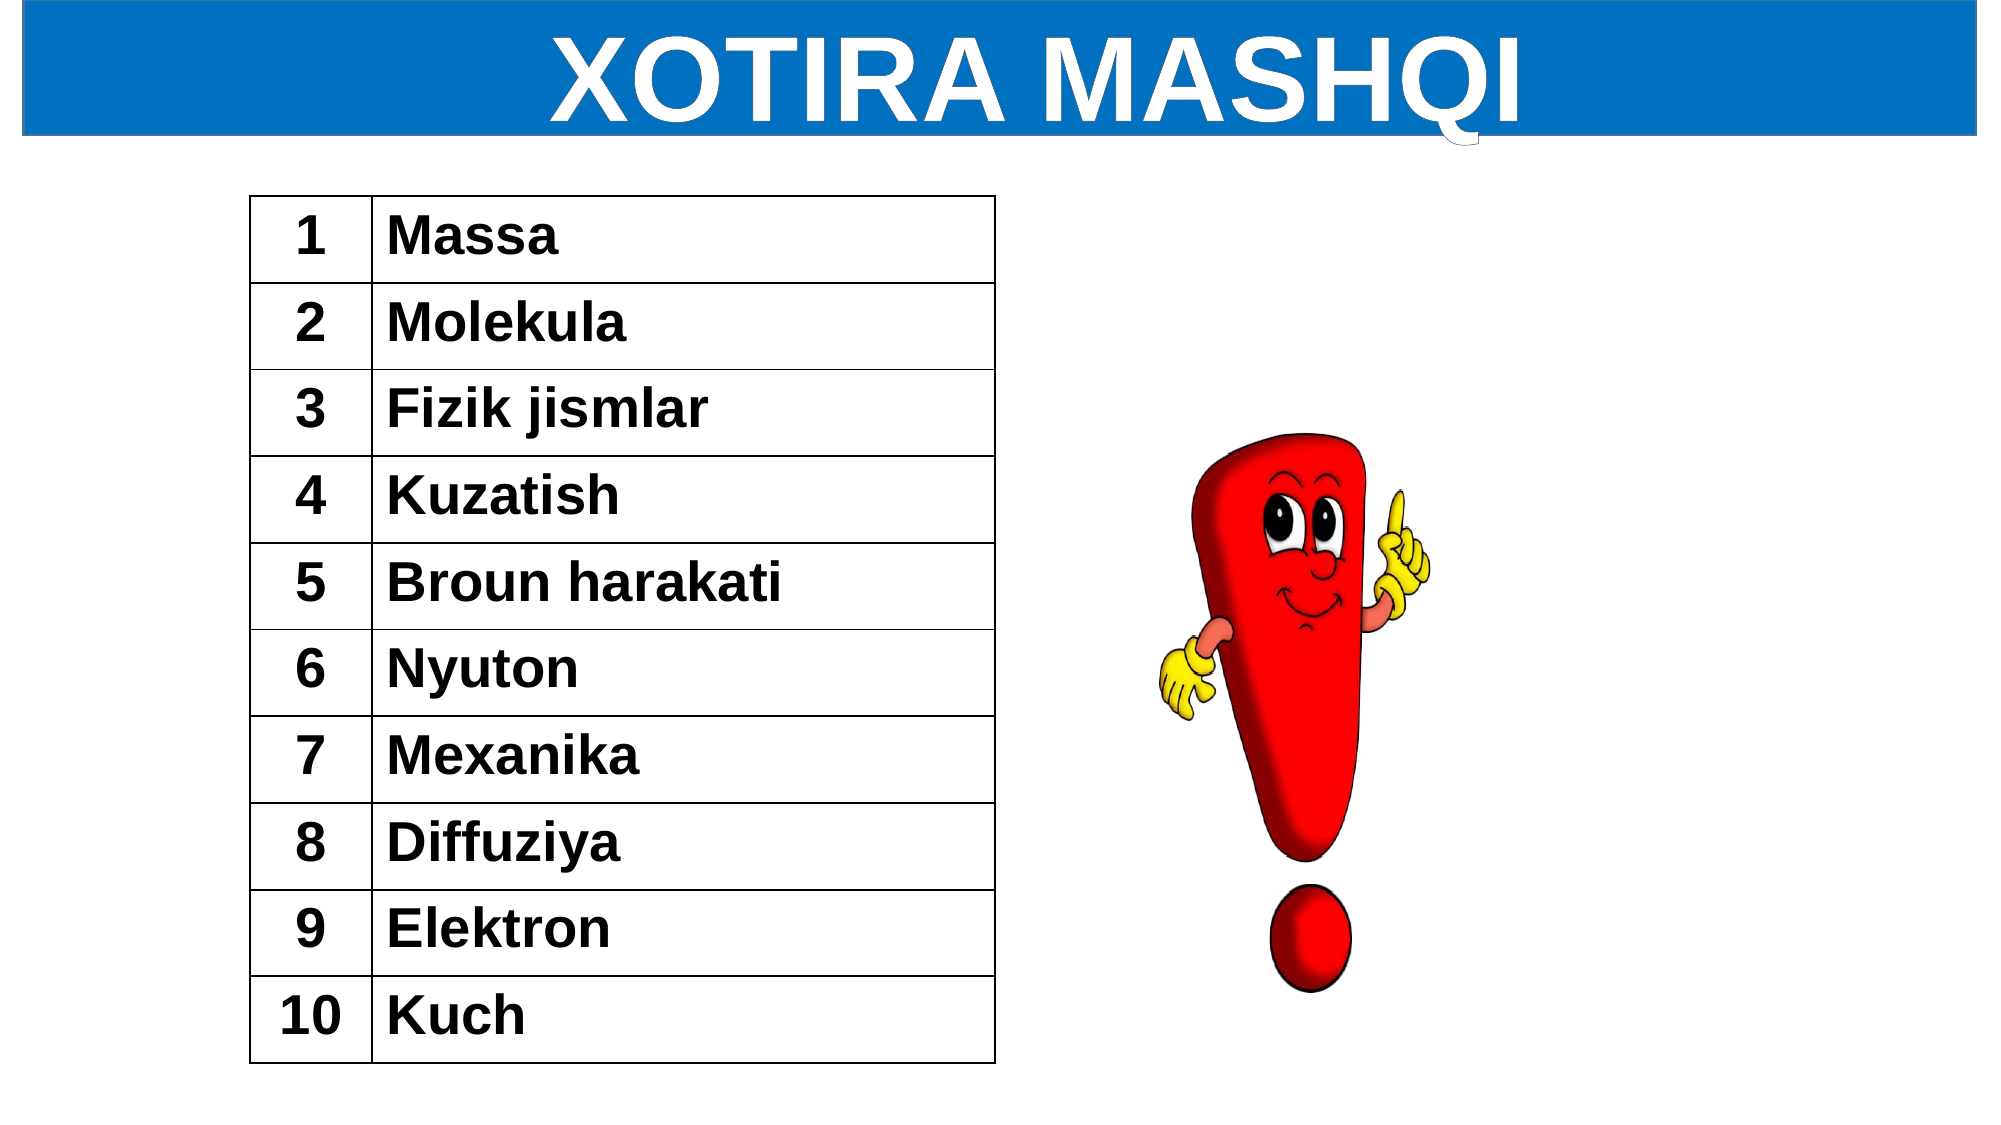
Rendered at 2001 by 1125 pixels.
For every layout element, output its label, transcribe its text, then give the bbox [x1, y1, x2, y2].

table_cell Kuch [373, 977, 994, 1062]
table_cell Broun harakati [373, 544, 994, 629]
table_cell Diffuziya [373, 804, 994, 889]
table_cell Fizik jismlar [373, 370, 994, 455]
table_cell Nyuton [373, 630, 994, 715]
table_cell Molekula [373, 284, 994, 369]
table_cell Kuzatish [373, 457, 994, 542]
table_cell 3 [251, 370, 371, 455]
table_cell 2 [251, 284, 371, 369]
picture [1073, 381, 1550, 1039]
text_box XOTIRA MASHQI [22, 0, 1977, 136]
table_cell 8 [251, 804, 371, 889]
table_cell 4 [251, 457, 371, 542]
table_cell 6 [251, 630, 371, 715]
table_cell 10 [251, 977, 371, 1062]
table_cell Mexanika [373, 717, 994, 802]
table_cell Elektron [373, 891, 994, 975]
table_header Massa [373, 197, 994, 282]
table_cell 7 [251, 717, 371, 802]
table_cell 5 [251, 544, 371, 629]
table_cell 9 [251, 891, 371, 975]
table_header 1 [251, 197, 371, 282]
